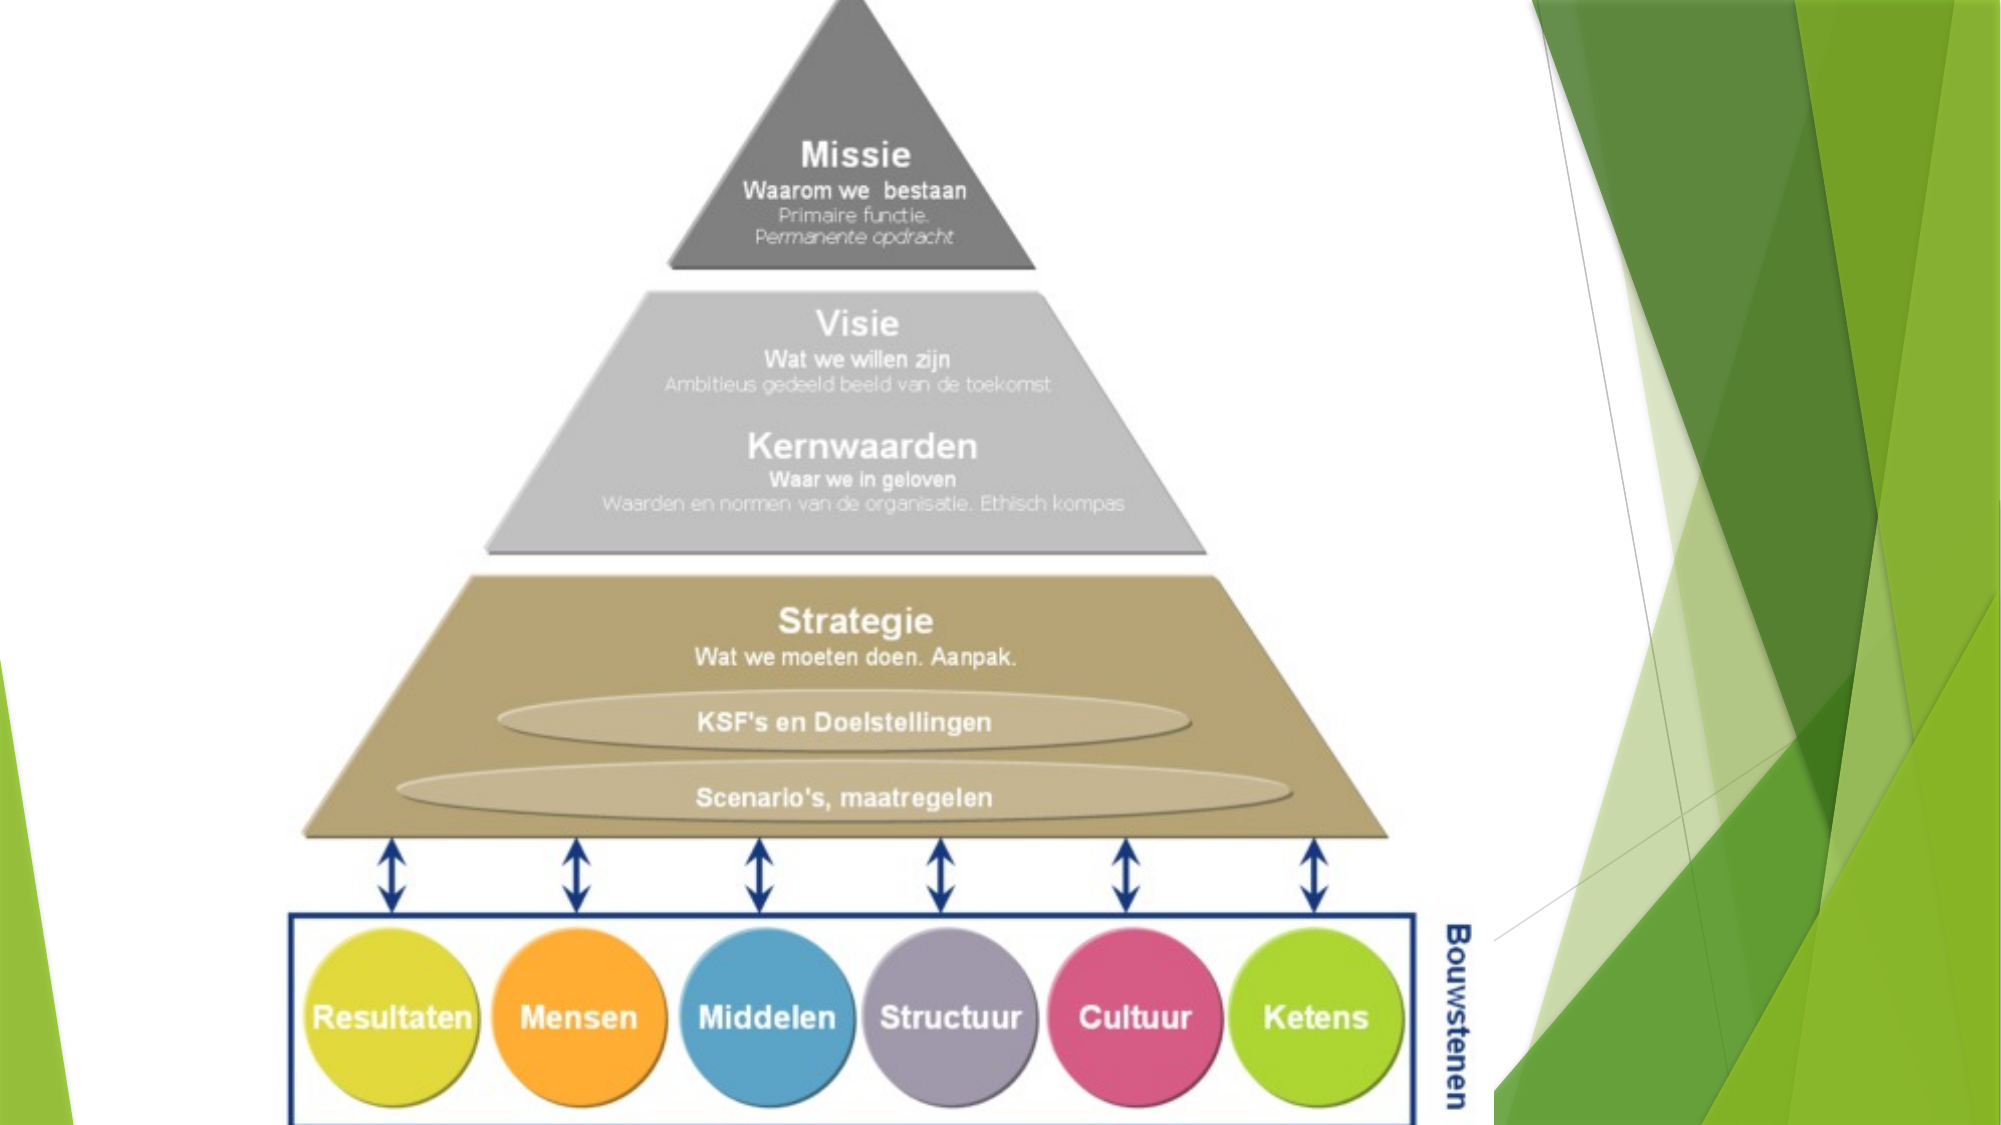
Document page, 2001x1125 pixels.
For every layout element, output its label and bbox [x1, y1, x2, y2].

list [254, 0, 1495, 1125]
